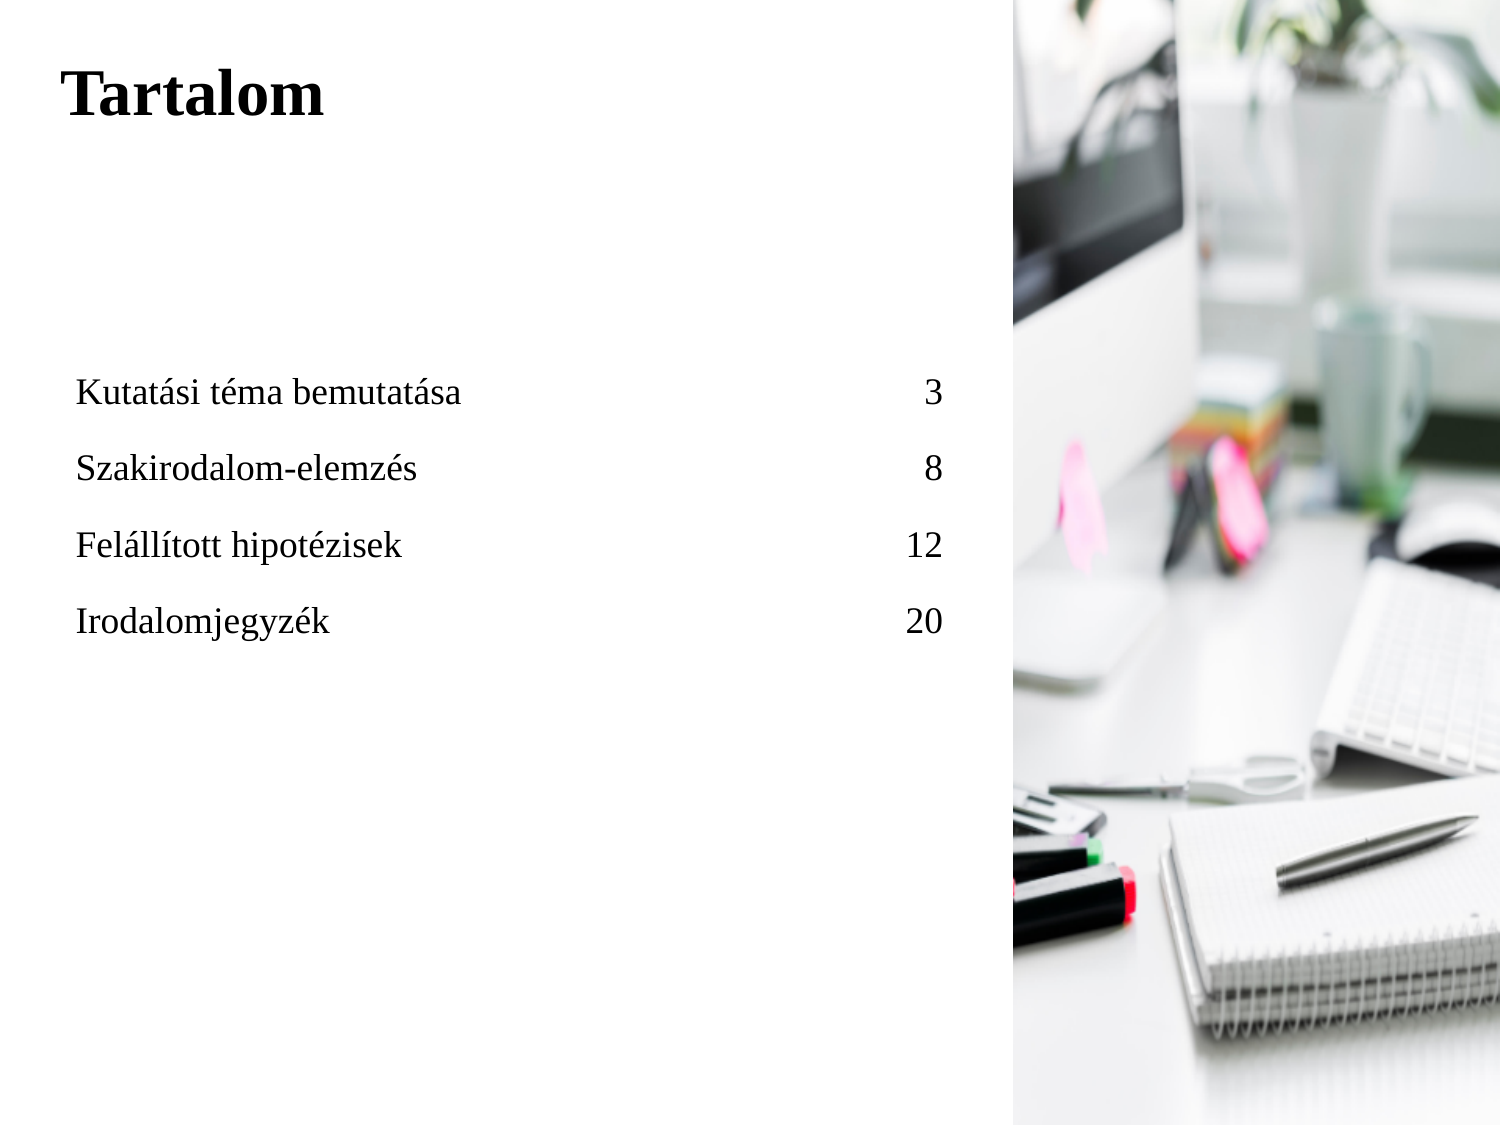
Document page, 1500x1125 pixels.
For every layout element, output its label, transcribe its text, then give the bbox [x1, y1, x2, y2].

table_header 3 [873, 364, 957, 437]
table_cell 12 [873, 517, 957, 592]
picture [1013, 0, 1500, 1125]
table_cell Felállított hipotézisek [62, 517, 871, 592]
title Tartalom [60, 48, 1008, 126]
table_cell Irodalomjegyzék [62, 594, 871, 690]
table_cell 20 [873, 594, 957, 690]
table_cell Szakirodalom-elemzés [62, 442, 871, 515]
table_header Kutatási téma bemutatása [62, 364, 871, 437]
table_cell 8 [873, 442, 957, 515]
